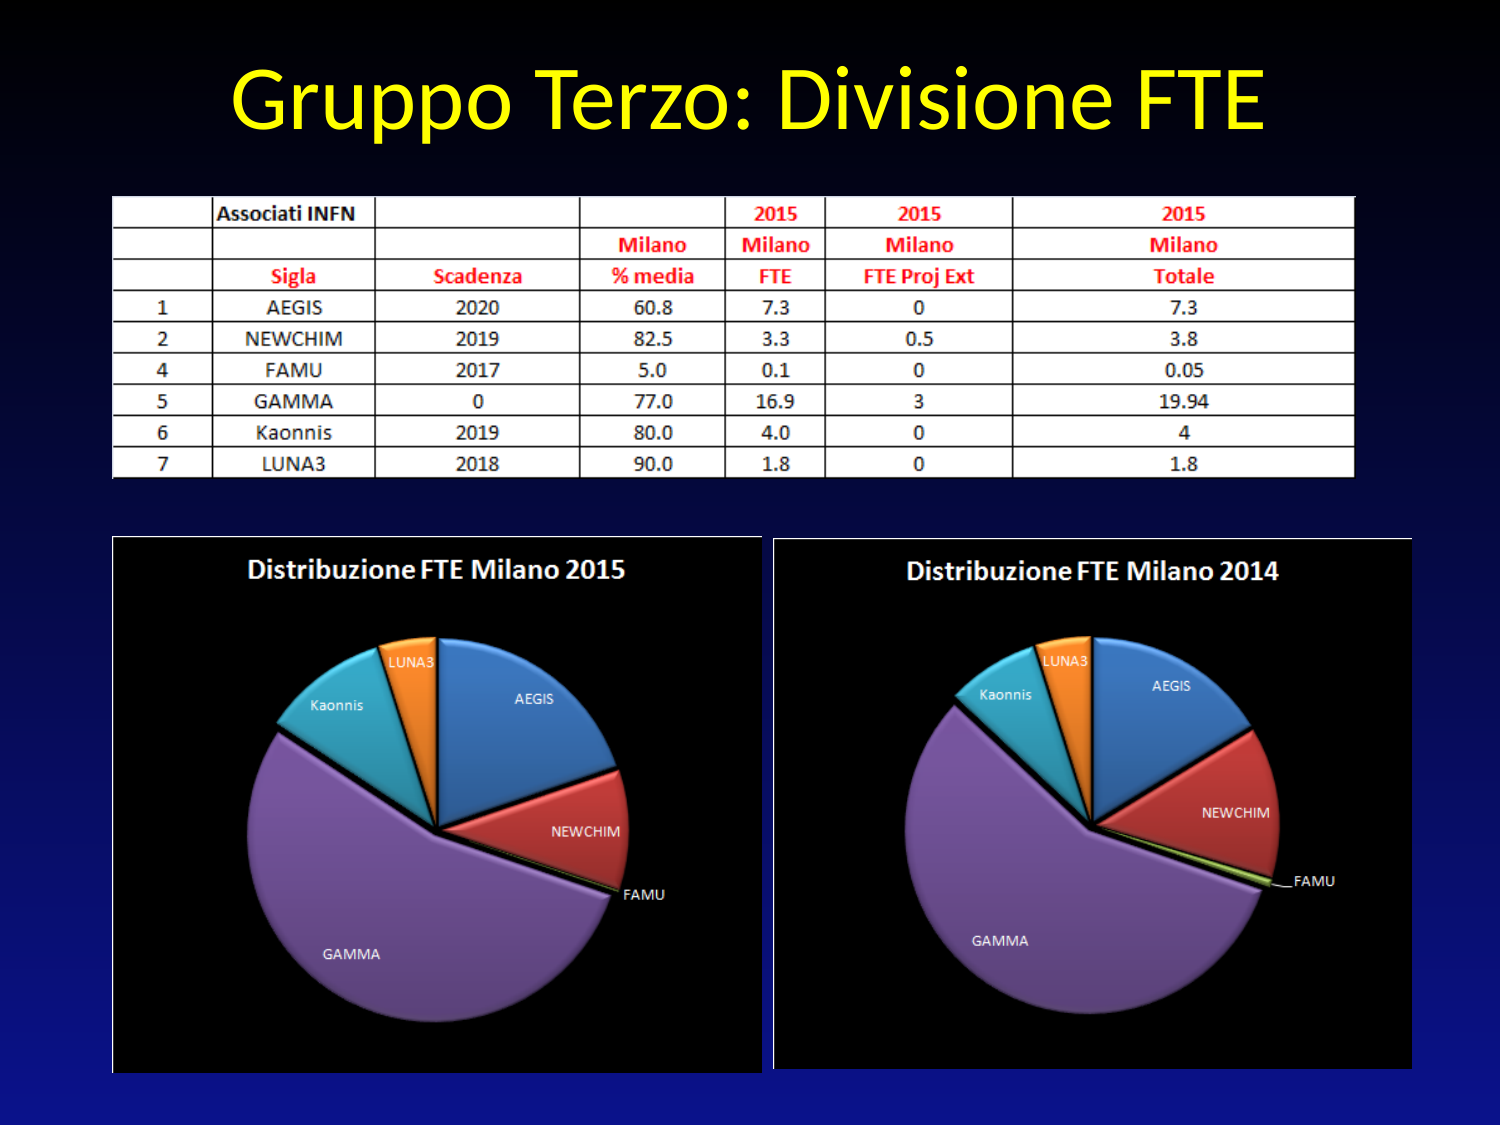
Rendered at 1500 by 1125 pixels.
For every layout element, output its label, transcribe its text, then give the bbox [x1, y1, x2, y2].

picture [773, 538, 1412, 1069]
picture [111, 196, 1356, 480]
text_box Gruppo Terzo: Divisione FTE [41, 30, 1459, 156]
picture [111, 536, 763, 1074]
